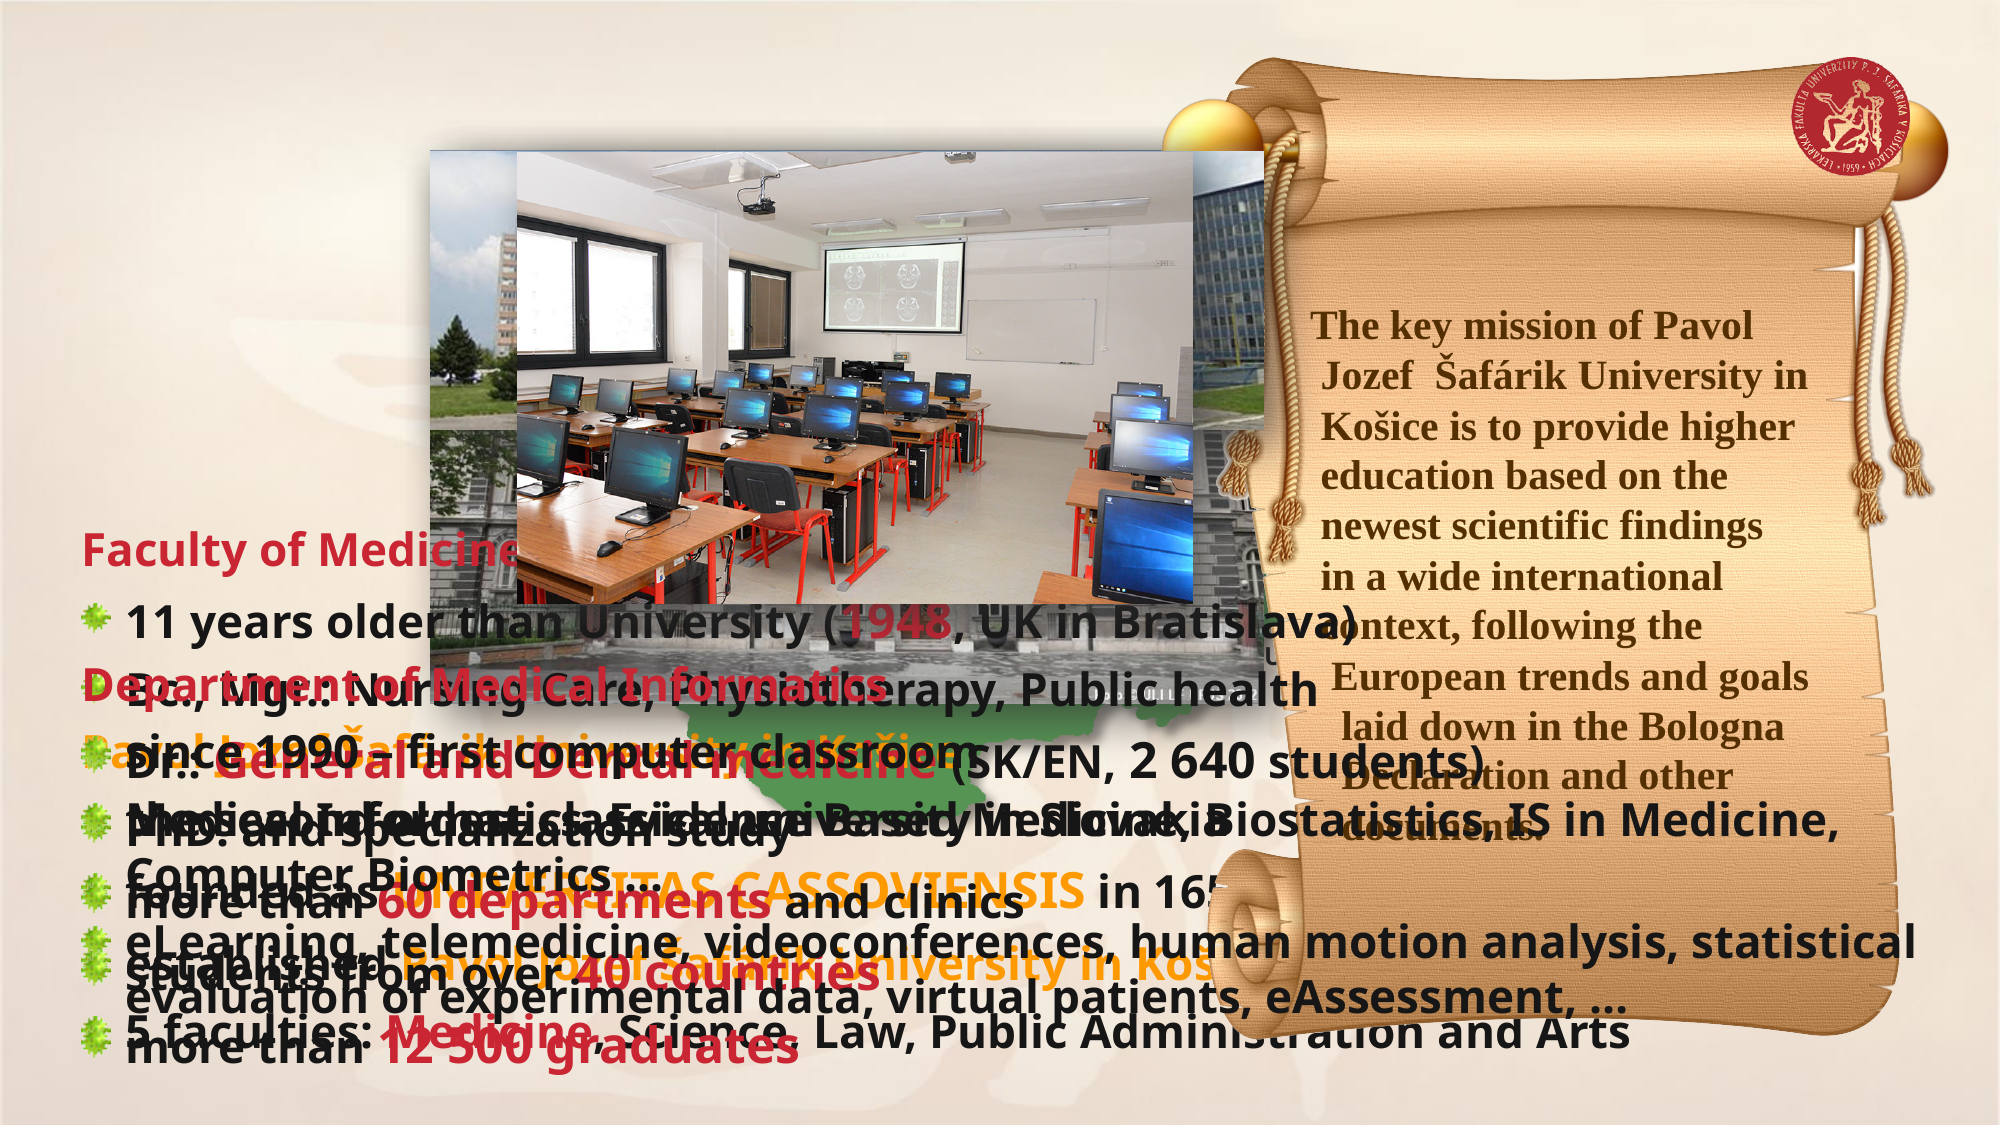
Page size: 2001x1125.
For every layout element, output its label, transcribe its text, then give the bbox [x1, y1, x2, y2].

text_box Department of Medical Informatics since 1990 – first computer classroom Medical Informatics, Evidence Based Medicine, Biostatistics, IS in Medicine, Computer Biometrics ... eLearning, telemedicine, videoconferences, human motion analysis, statistical evaluation of experimental data, virtual patients, eAssessment, … [66, 175, 1945, 1071]
picture [0, 0, 2001, 1125]
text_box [1160, 57, 1950, 1040]
